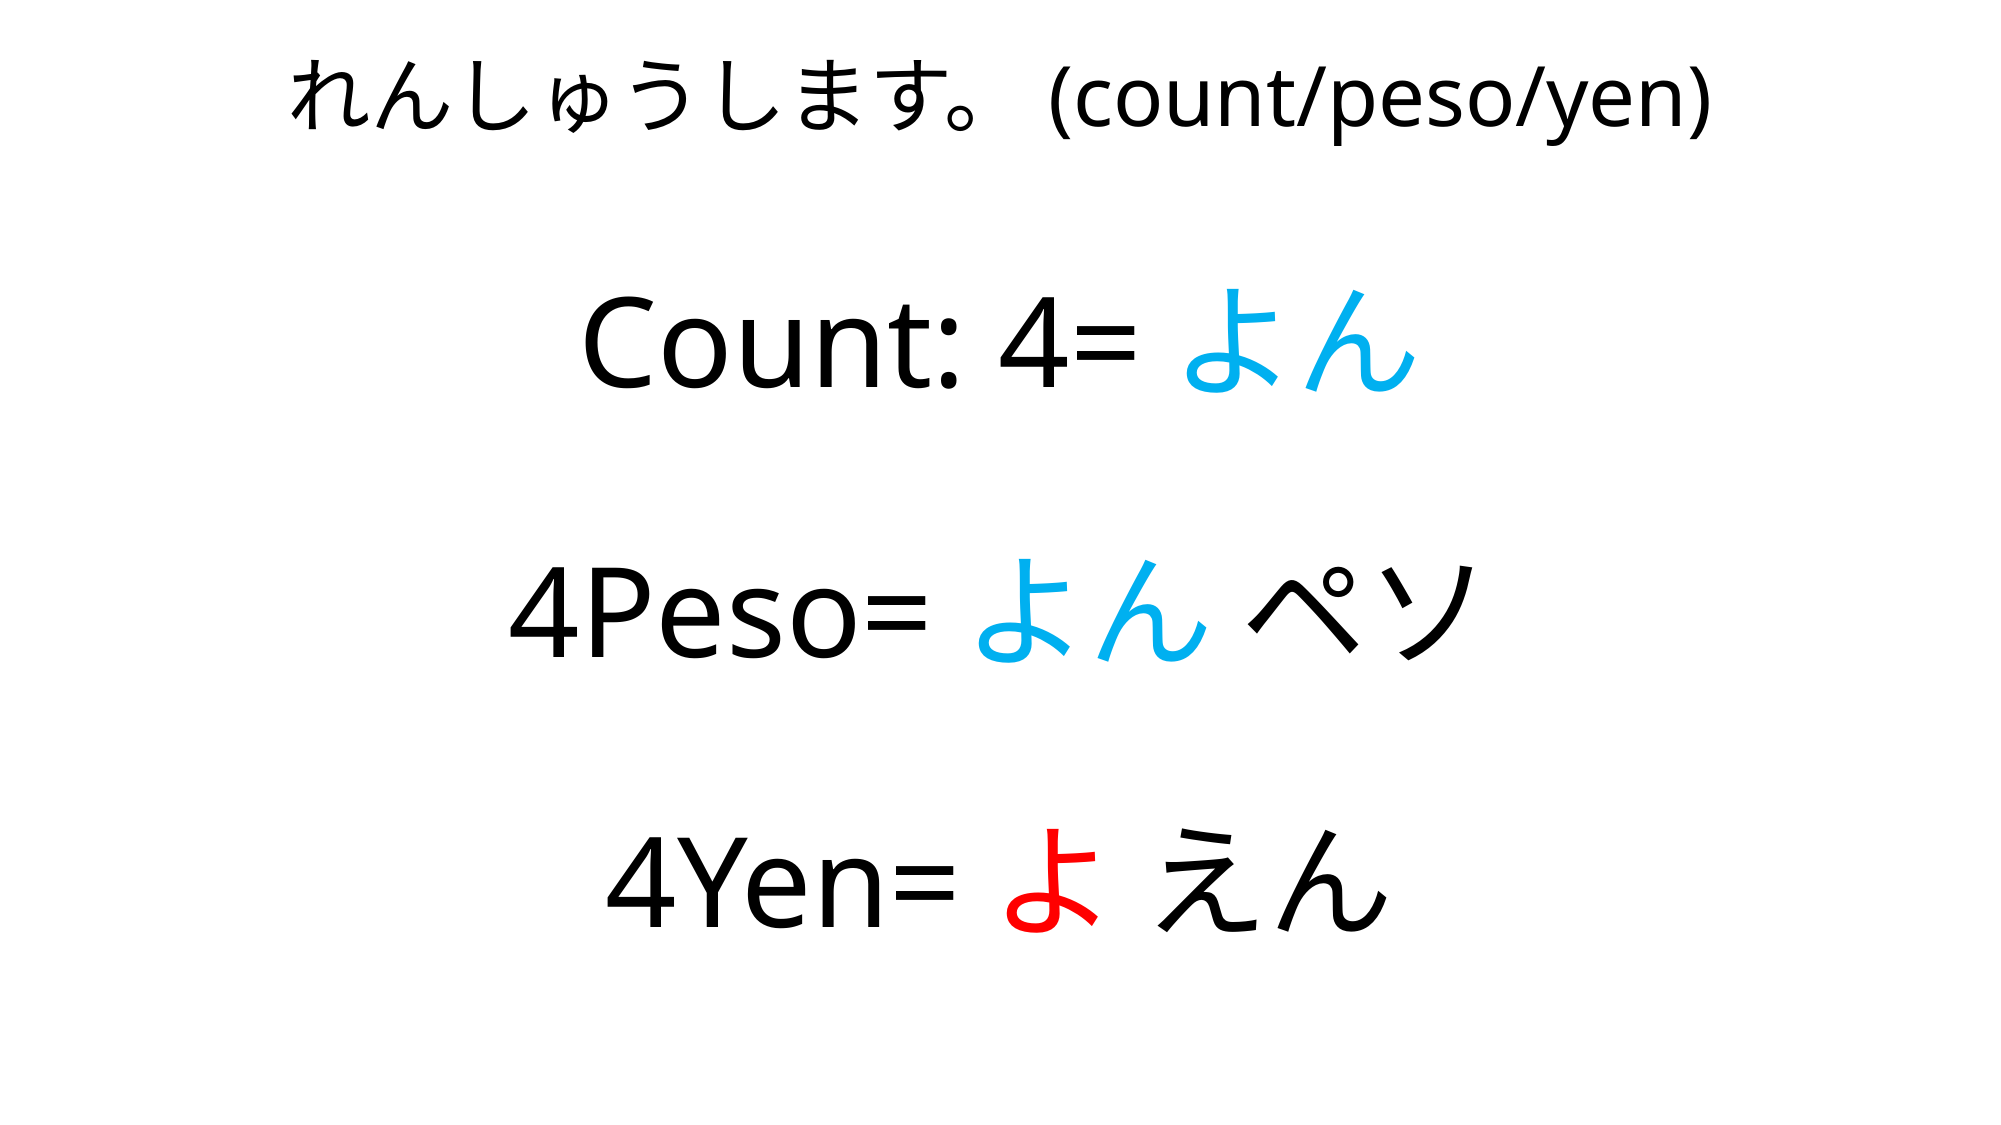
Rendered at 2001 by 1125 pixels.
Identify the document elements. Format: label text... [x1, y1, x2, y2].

title れんしゅうします。(count/peso/yen) Count: 4=よん 4Peso=よん ペソ 4Yen=よ えん [0, 0, 2000, 1010]
